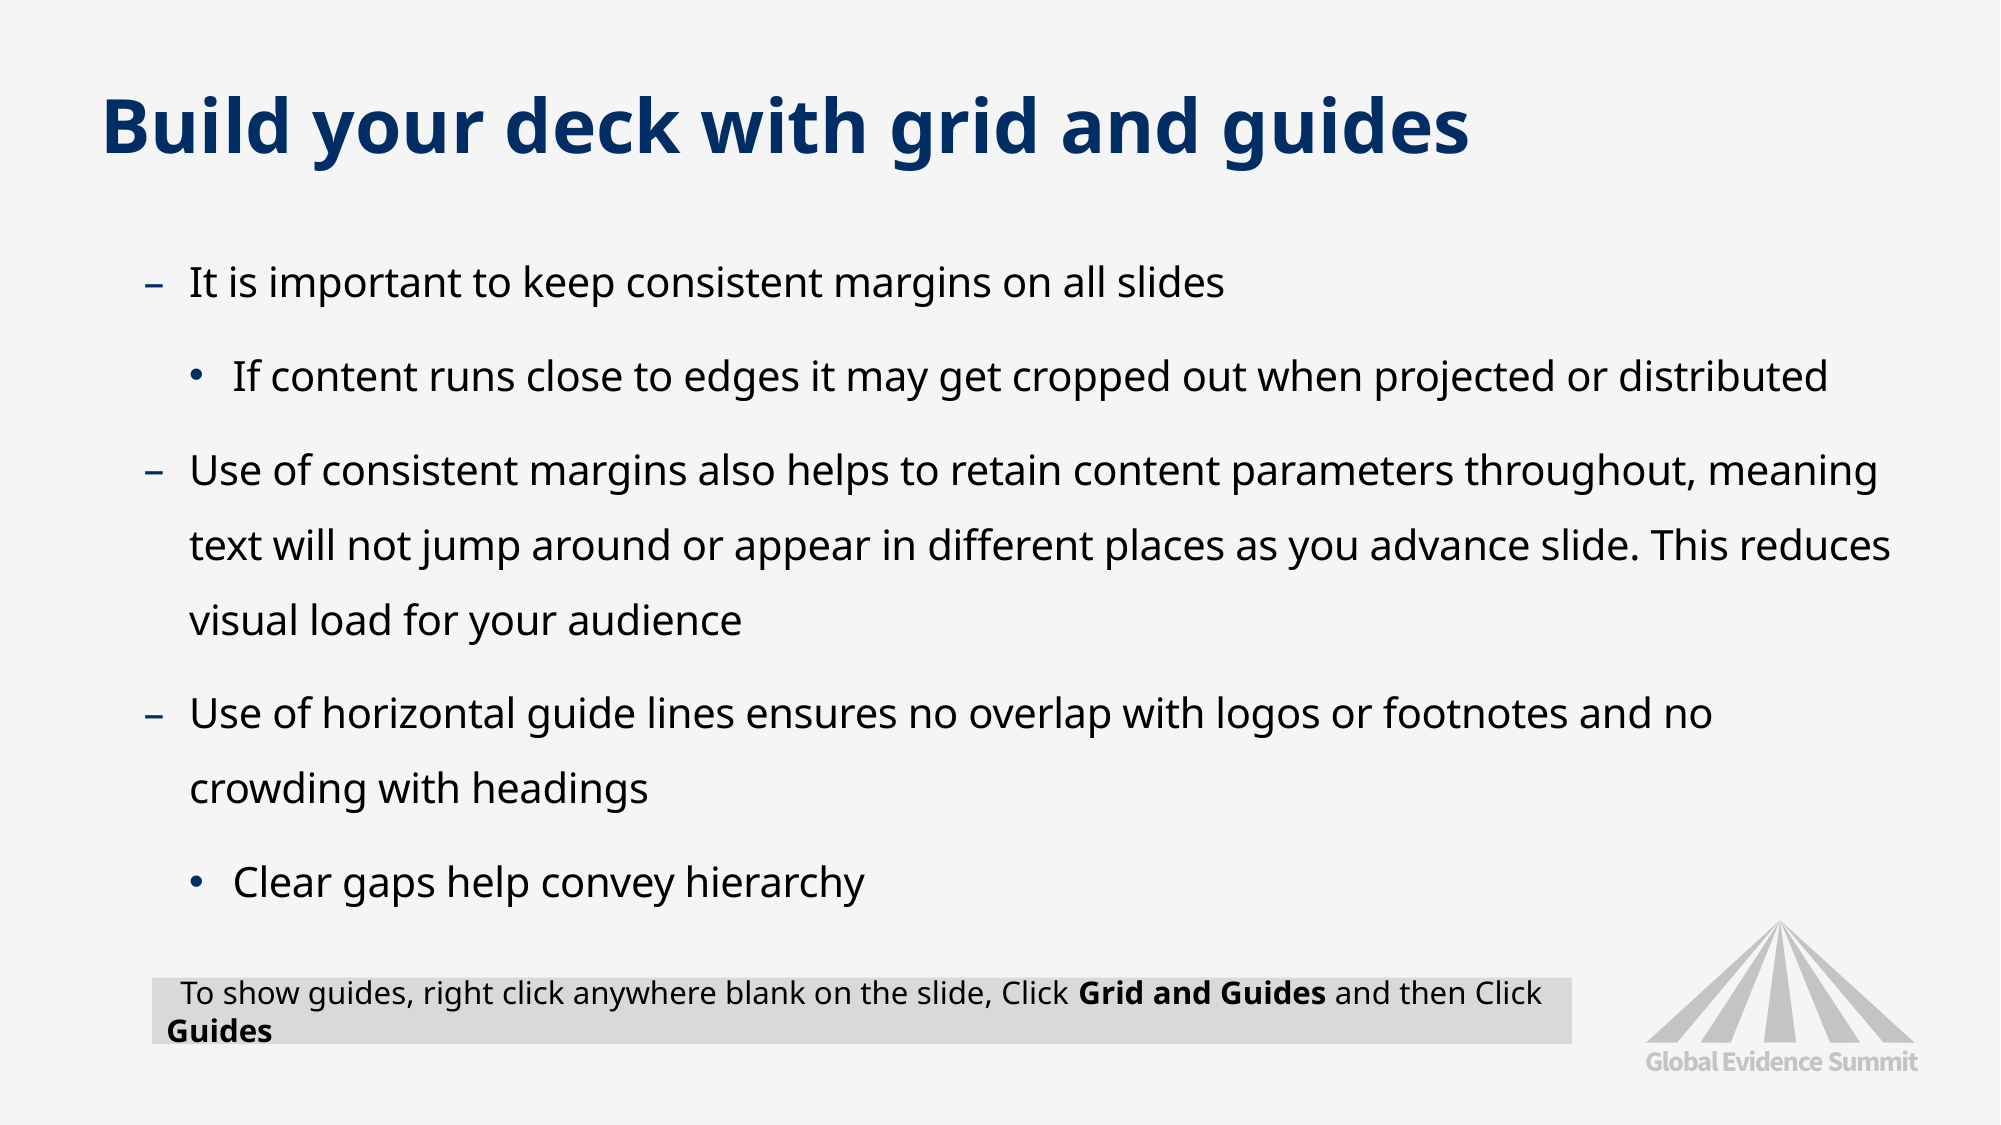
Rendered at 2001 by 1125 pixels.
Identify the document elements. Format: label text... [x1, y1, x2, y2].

picture [1645, 920, 1918, 1082]
list It is important to keep consistent margins on all slides If content runs close to edges it may get cropped out when projected or distributed Use of consistent margins also helps to retain content parameters throughout, meaning text will not jump around or appear in different places as you advance slide. This reduces visual load for your audience Use of horizontal guide lines ensures no overlap with logos or footnotes and no crowding with headings Clear gaps help convey hierarchy [100, 230, 1900, 917]
title Build your deck with grid and guides [100, 78, 1900, 170]
text_box To show guides, right click anywhere blank on the slide, Click Grid and Guides and then Click Guides [150, 976, 1574, 1046]
